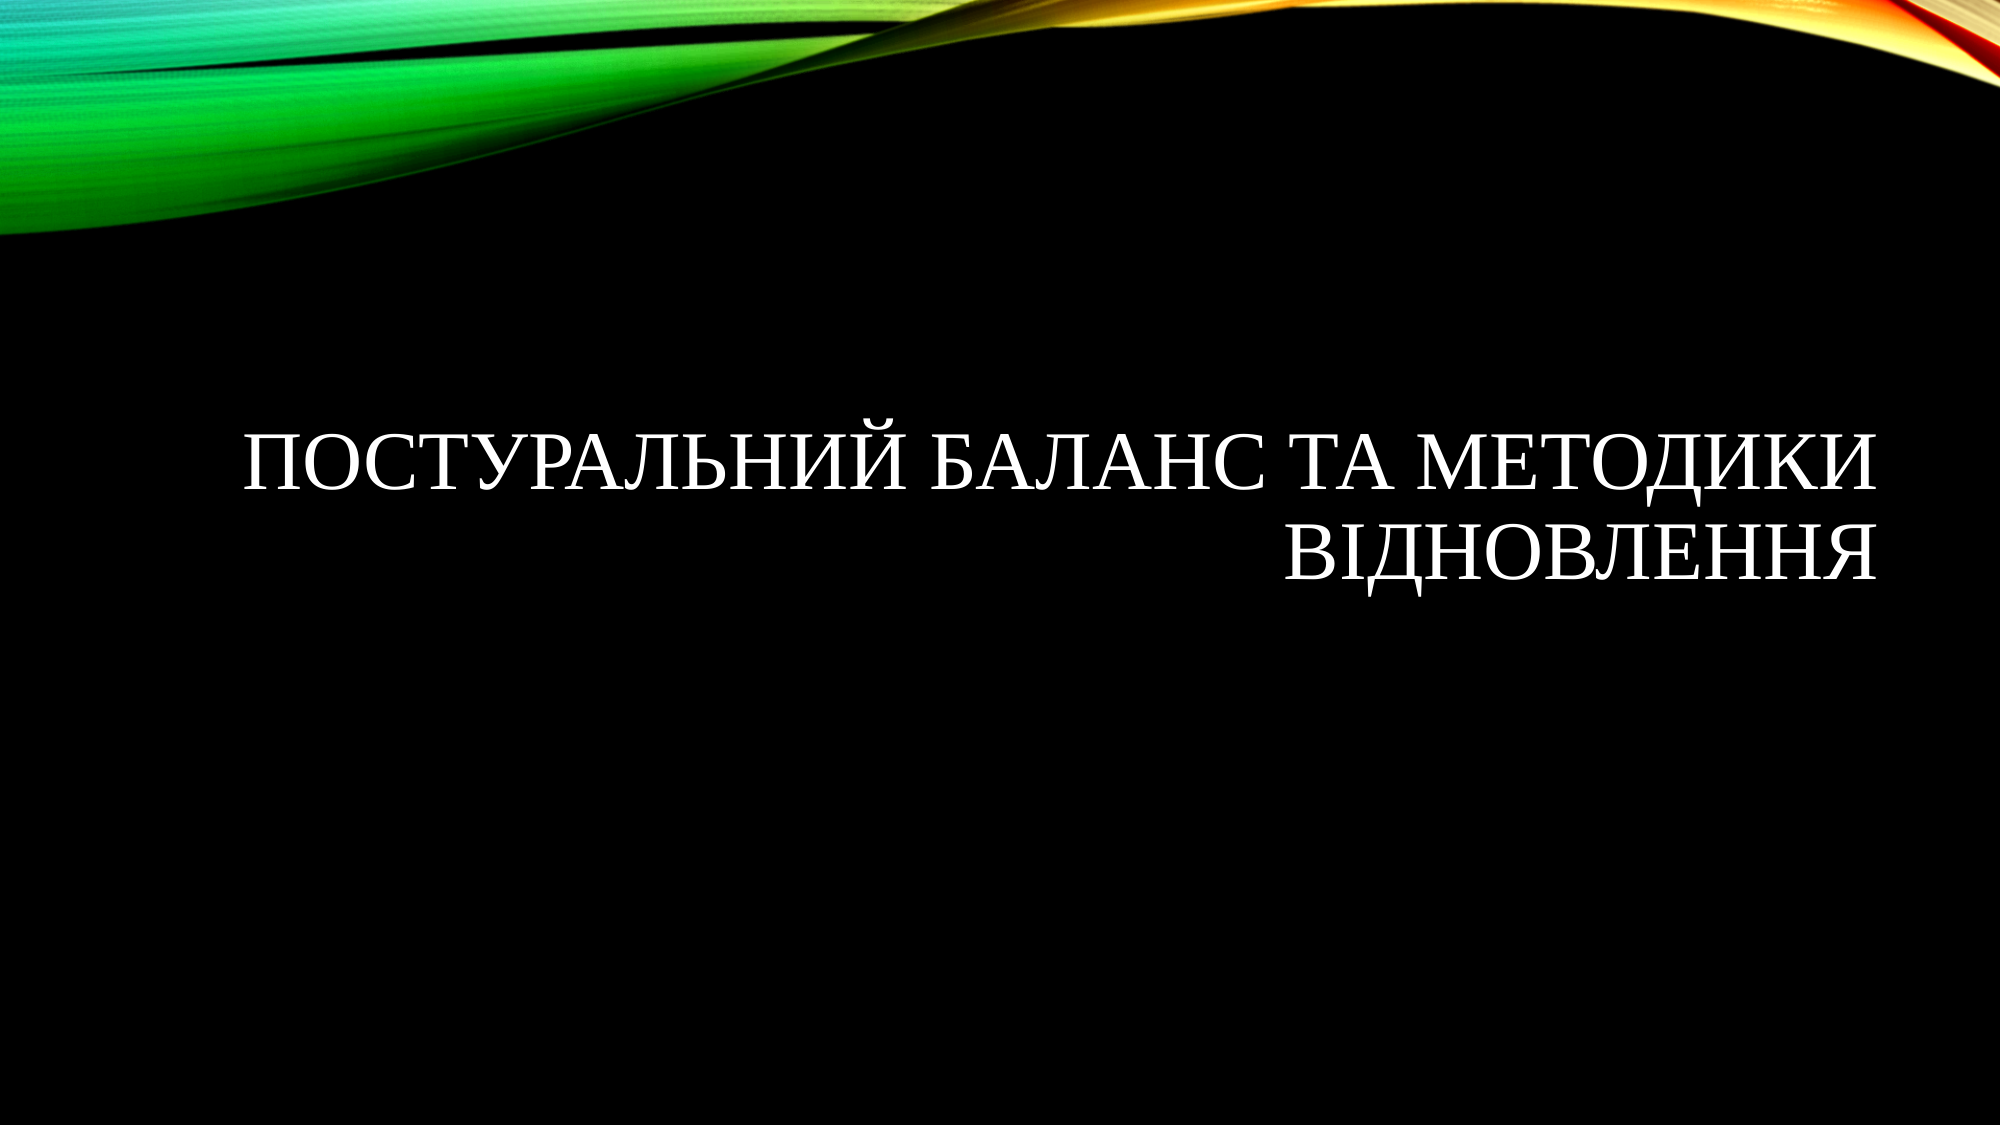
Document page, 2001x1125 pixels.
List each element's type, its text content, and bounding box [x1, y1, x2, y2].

picture [0, 0, 2000, 237]
title Постуральний баланс та методики відновлення [169, 398, 1894, 617]
